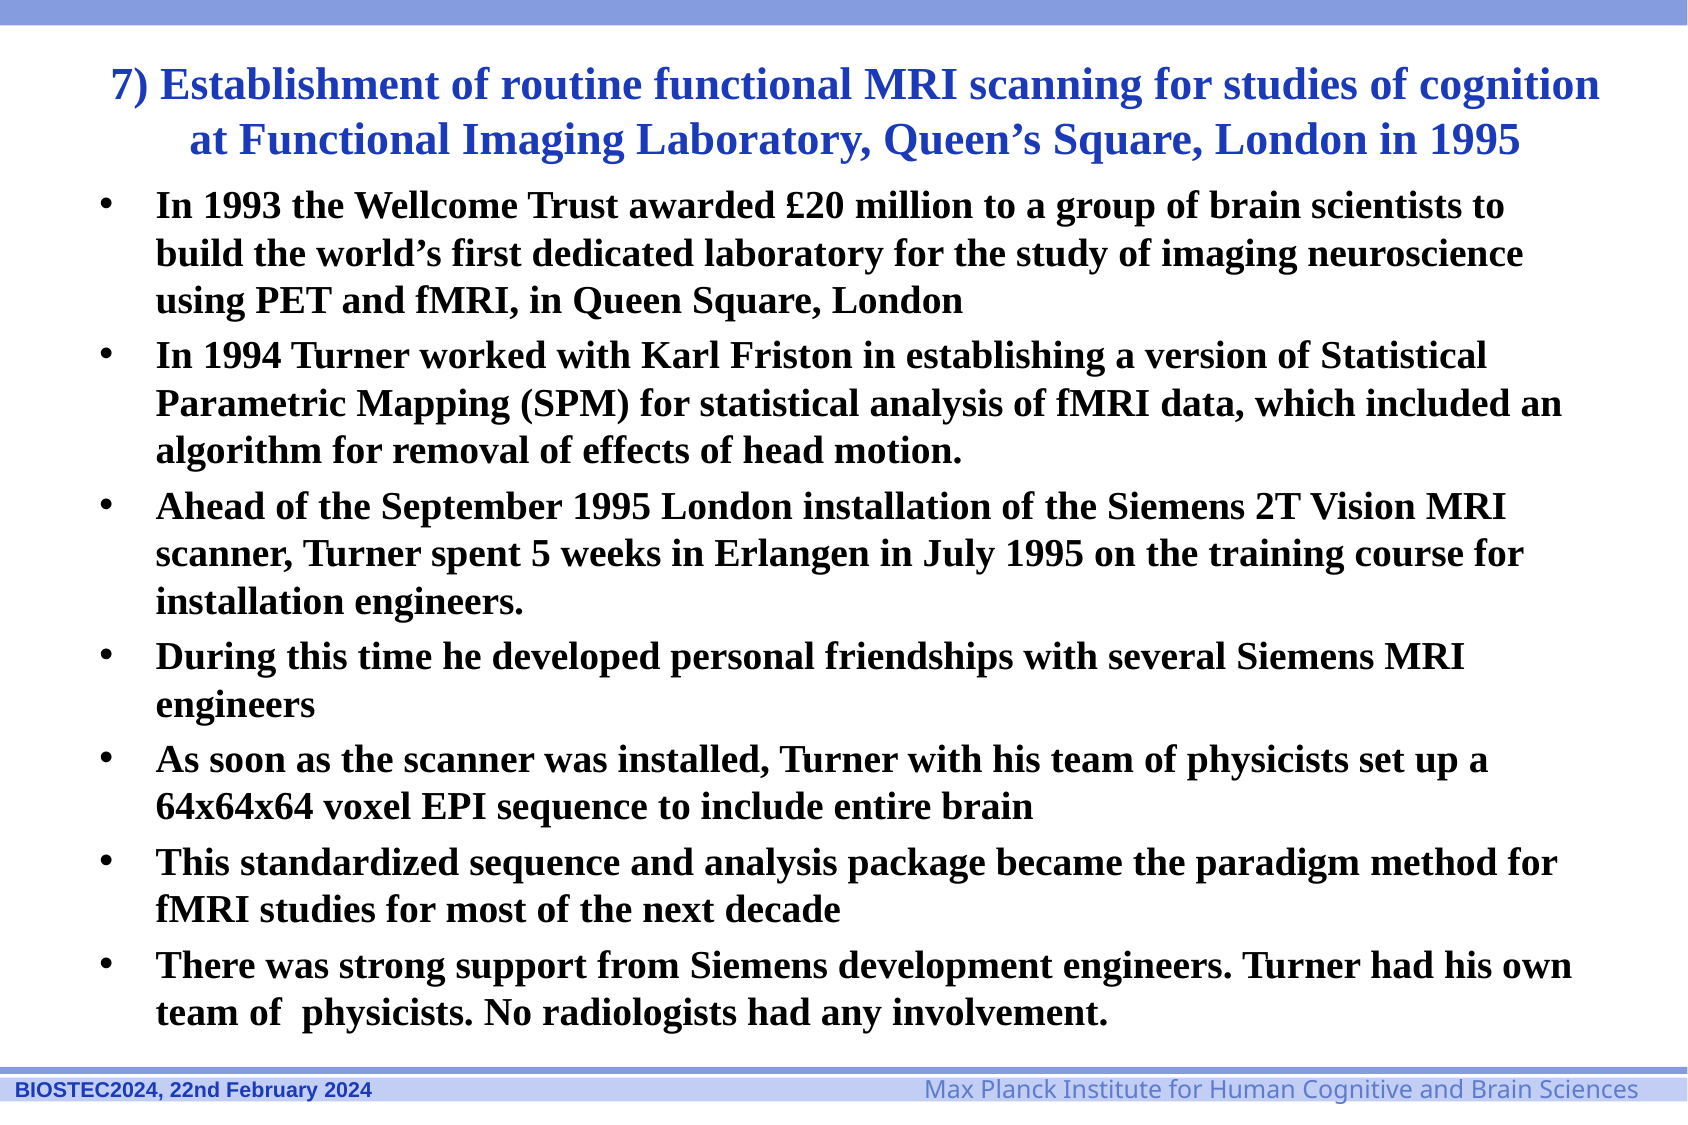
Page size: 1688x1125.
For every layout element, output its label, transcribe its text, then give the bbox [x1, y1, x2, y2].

list In 1993 the Wellcome Trust awarded £20 million to a group of brain scientists to build the world’s first dedicated laboratory for the study of imaging neuroscience using PET and fMRI, in Queen Square, London In 1994 Turner worked with Karl Friston in establishing a version of Statistical Parametric Mapping (SPM) for statistical analysis of fMRI data, which included an algorithm for removal of effects of head motion. Ahead of the September 1995 London installation of the Siemens 2T Vision MRI scanner, Turner spent 5 weeks in Erlangen in July 1995 on the training course for installation engineers. During this time he developed personal friendships with several Siemens MRI engineers As soon as the scanner was installed, Turner with his team of physicists set up a 64x64x64 voxel EPI sequence to include entire brain This standardized sequence and analysis package became the paradigm method for fMRI studies for most of the next decade There was strong support from Siemens development engineers. Turner had his own team of physicists. No radiologists had any involvement. [84, 171, 1604, 954]
title 7) Establishment of routine functional MRI scanning for studies of cognition at Functional Imaging Laboratory, Queen’s Square, London in 1995 [84, 44, 1628, 174]
